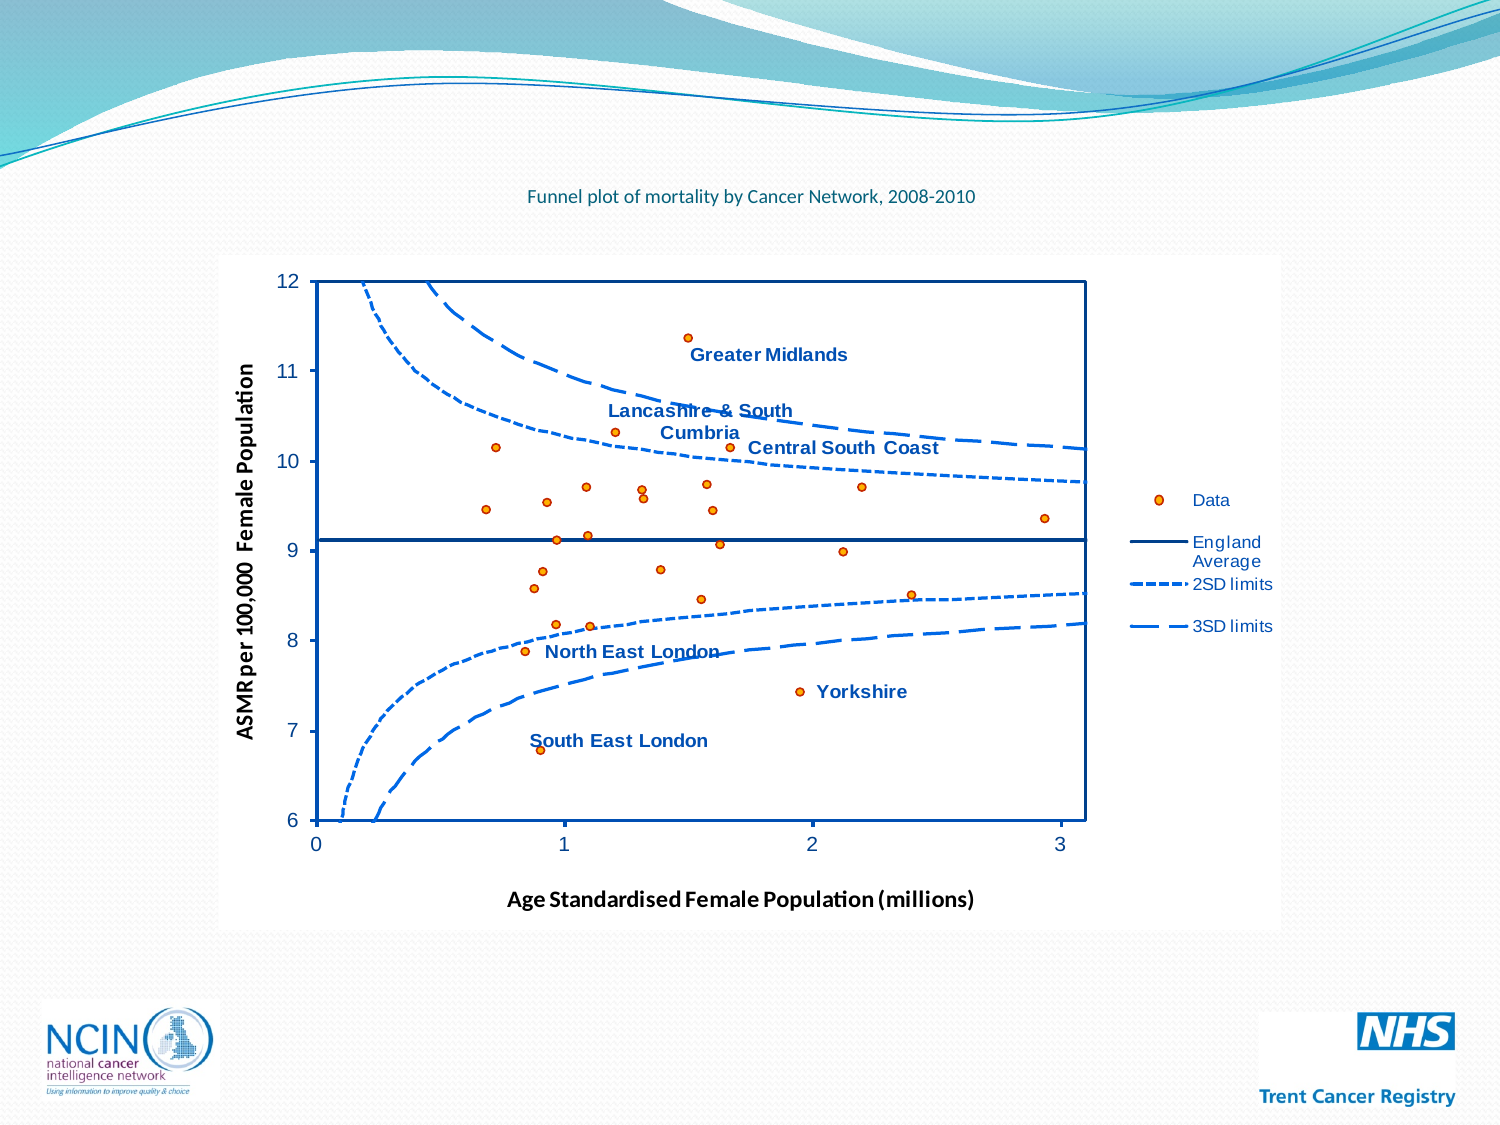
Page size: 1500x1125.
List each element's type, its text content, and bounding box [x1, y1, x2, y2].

title Funnel plot of mortality by Cancer Network, 2008-2010 [76, 136, 1427, 209]
picture [218, 255, 1282, 930]
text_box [40, 999, 1456, 1107]
